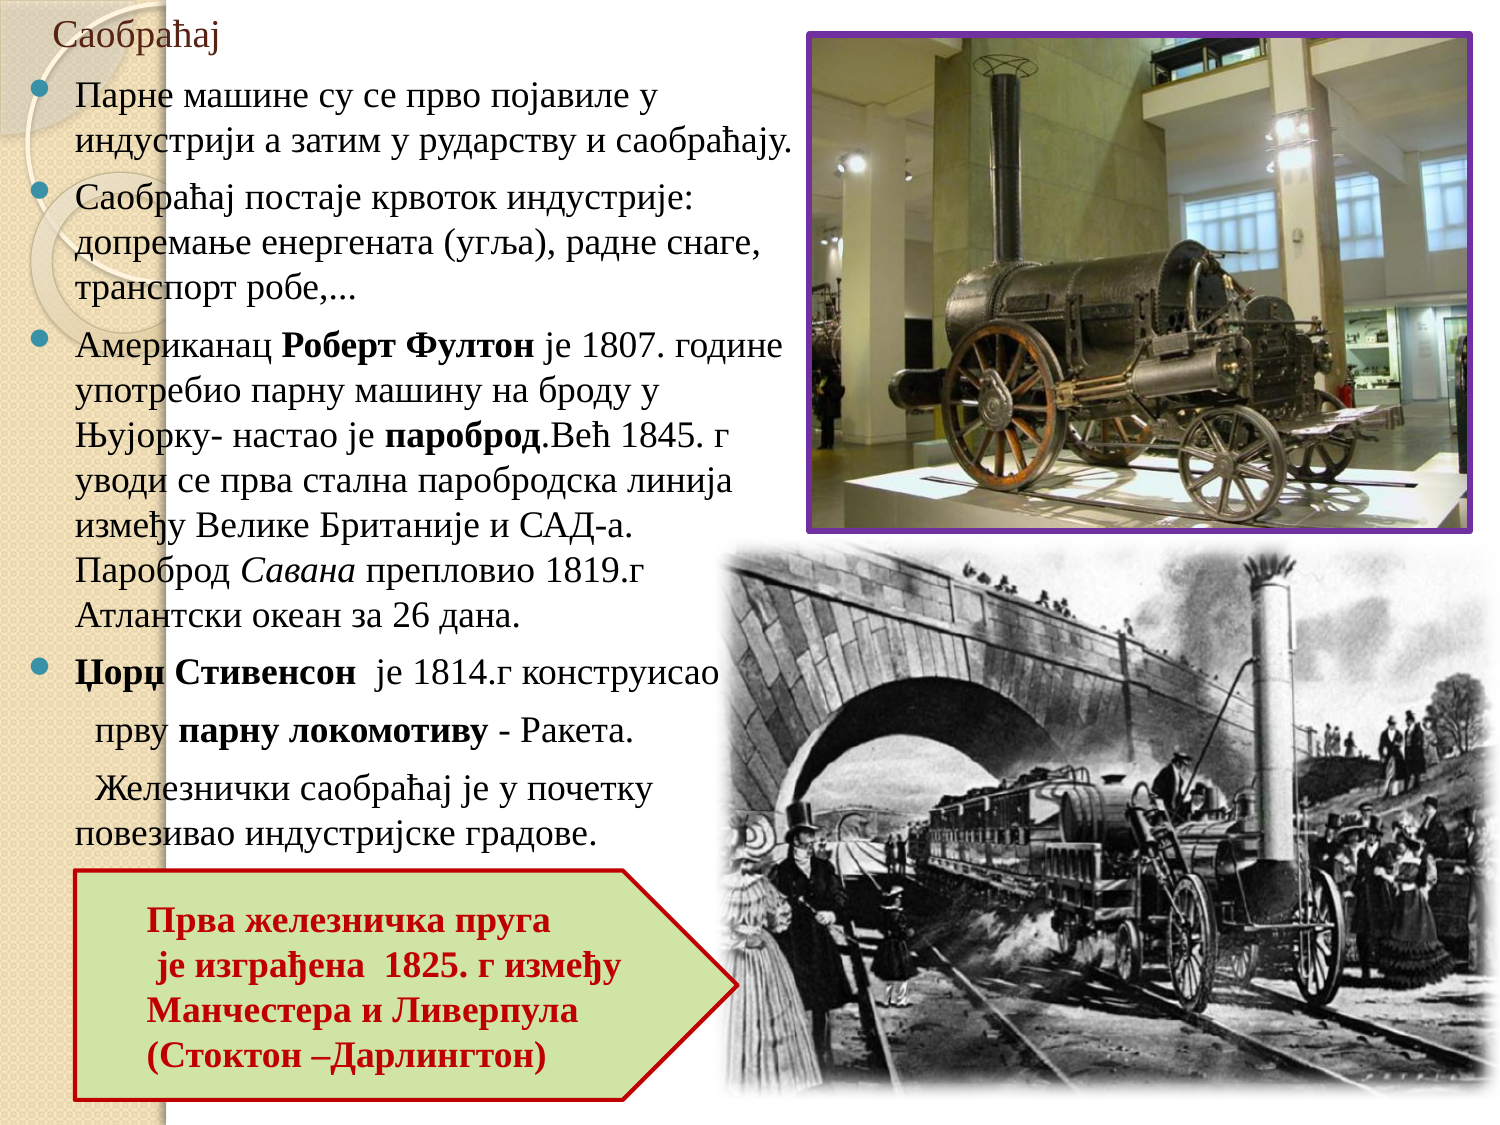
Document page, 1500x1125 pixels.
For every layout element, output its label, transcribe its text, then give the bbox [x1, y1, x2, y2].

text_box Прва железничка пруга је изграђена 1825. г између Манчестера и Ливерпула (Стоктон –Дарлингтон) [72, 868, 706, 1102]
picture [713, 537, 1500, 1101]
picture [812, 37, 1467, 529]
list Парне машине су се прво појавиле у индустрији а затим у рударству и саобраћају. Саобраћај постаје крвоток индустрије: допремање енергената (угља), радне снаге, транспорт робе,... Американац Роберт Фултон је 1807. године употребио парну машину на броду у Њујорку- настао је пароброд.Већ 1845. г уводи се прва стална паробродска линија између Велике Британије и САД-а. Пароброд Савана препловио 1819.г Атлантски океан за 26 дана. Џорџ Стивенсон је 1814.г конструисао прву парну локомотиву - Ракета. Железнички саобраћај је у почетку повезивао индустријске градове. [0, 62, 805, 1100]
title Саобраћај [37, 0, 488, 62]
